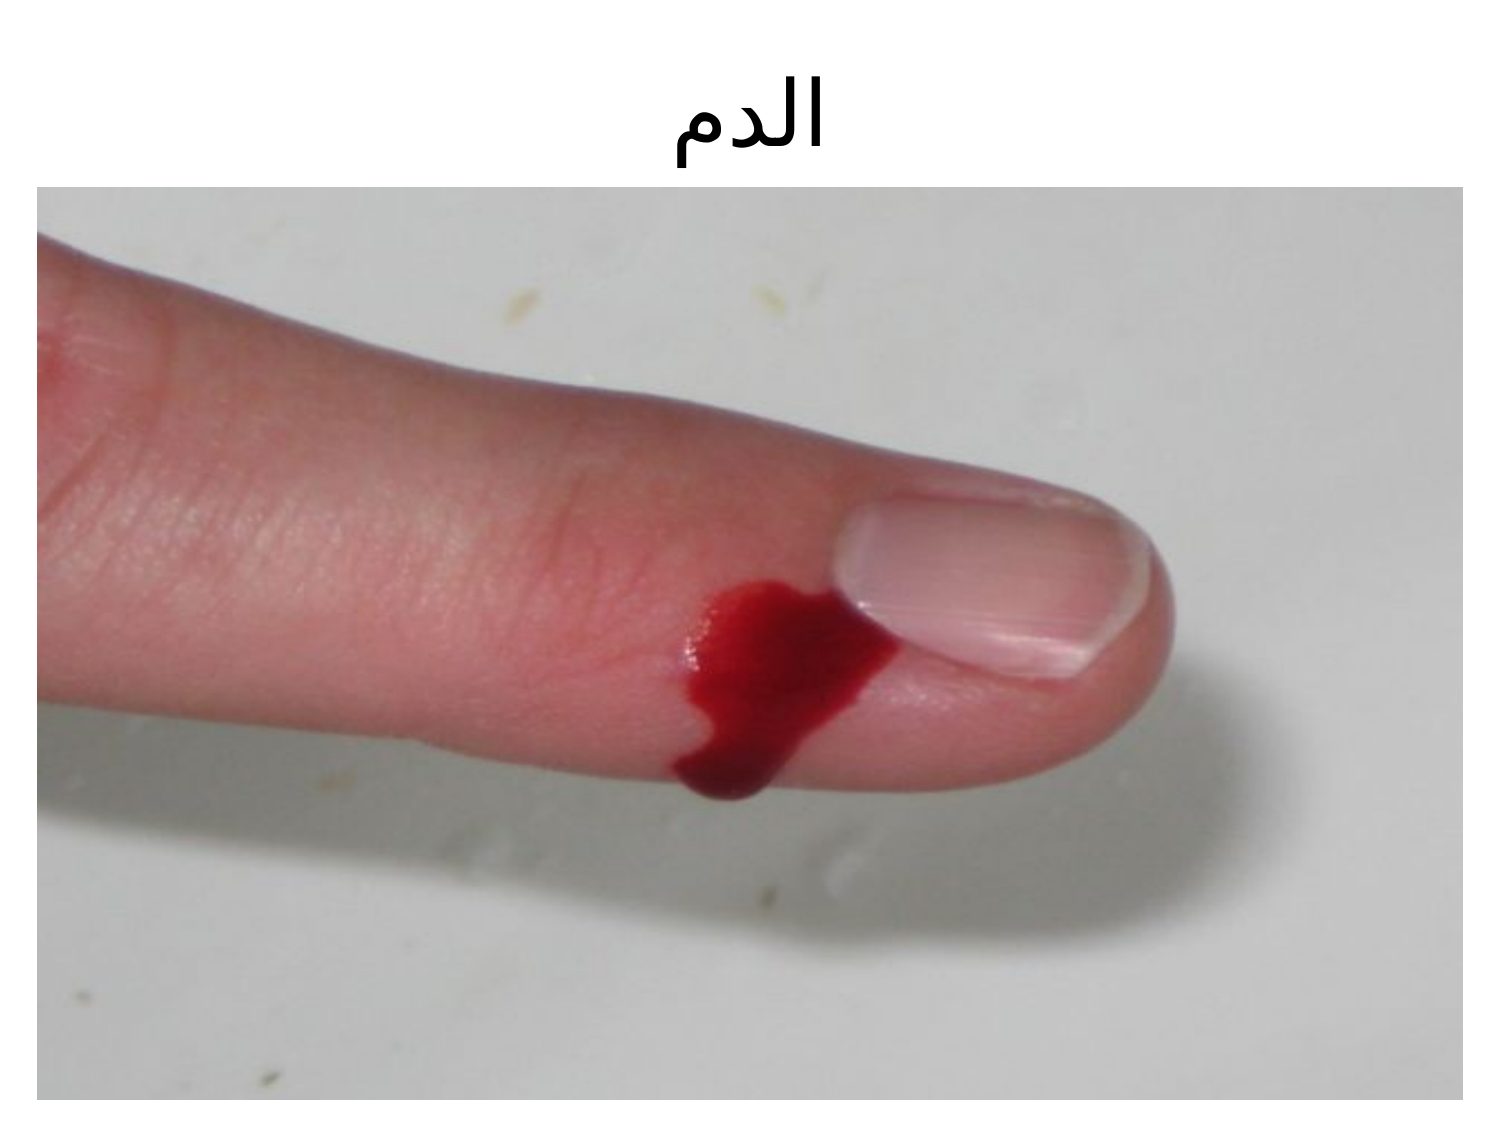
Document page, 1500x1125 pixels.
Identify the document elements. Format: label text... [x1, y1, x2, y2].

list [37, 187, 1463, 1101]
title الدم [75, 45, 1425, 175]
